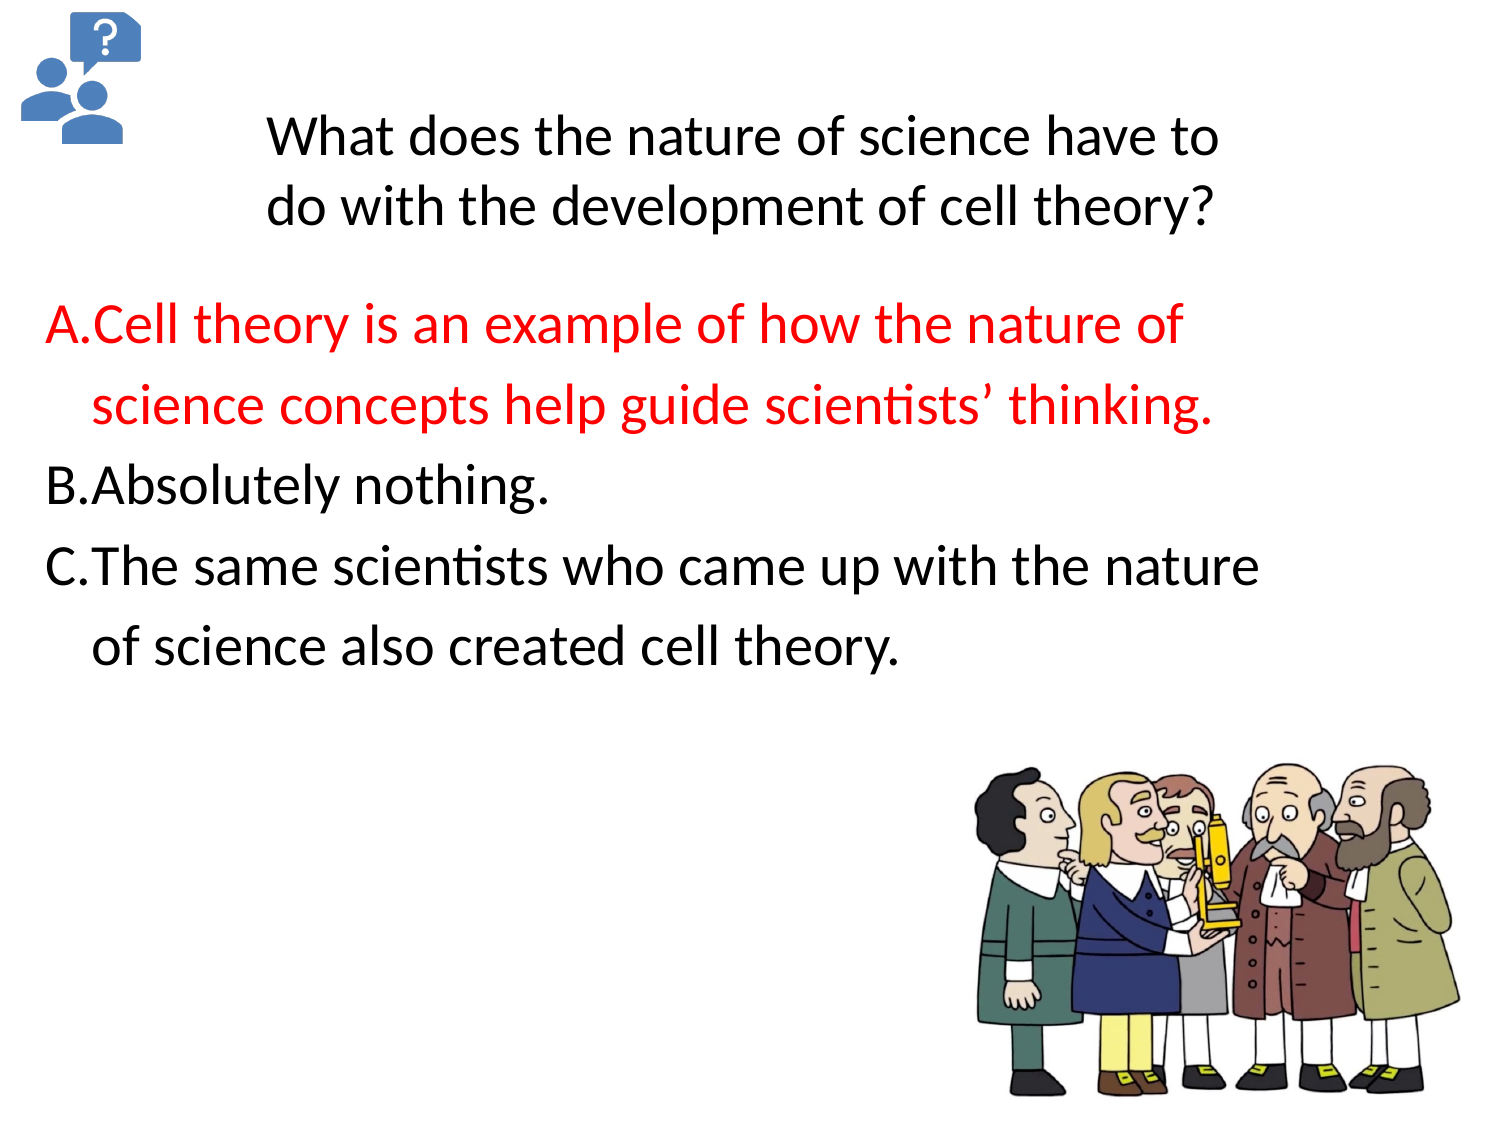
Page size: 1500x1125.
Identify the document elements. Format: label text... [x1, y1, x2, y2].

text_box What does the nature of science have to do with the development of cell theory? [251, 89, 1249, 245]
text_box Cell theory is an example of how the nature of science concepts help guide scientists’ thinking. Absolutely nothing. The same scientists who came up with the nature of science also created cell theory. [30, 267, 1334, 735]
text_box [0, 0, 162, 157]
picture [954, 717, 1482, 1114]
